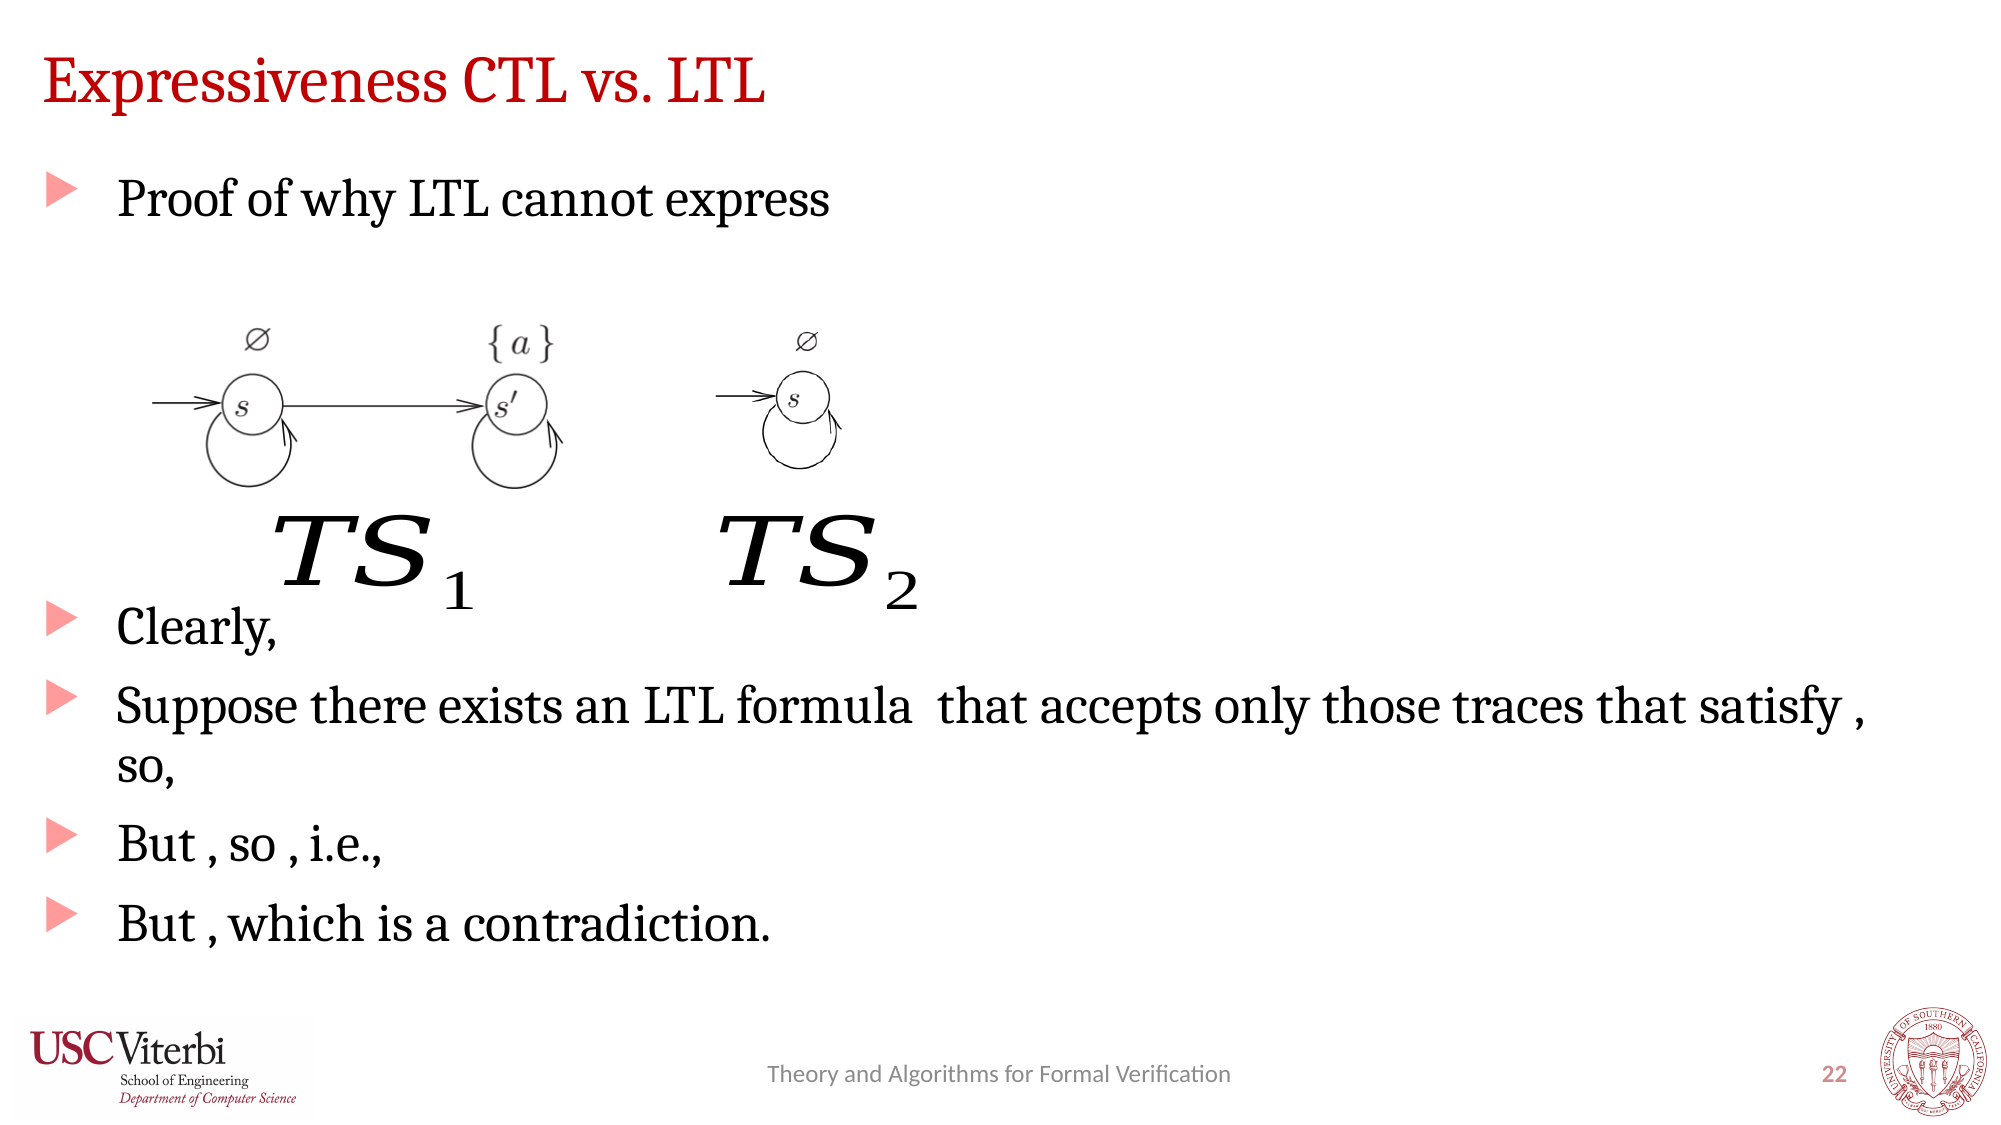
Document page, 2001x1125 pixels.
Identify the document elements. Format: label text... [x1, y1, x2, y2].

picture [12, 1014, 316, 1119]
picture [141, 298, 567, 502]
slide_number 22 [1684, 1042, 1863, 1103]
title Expressiveness CTL vs. LTL [27, 12, 1947, 150]
picture [1879, 1002, 1988, 1119]
footer Theory and Algorithms for Formal Verification [662, 1042, 1338, 1103]
picture [714, 306, 871, 483]
